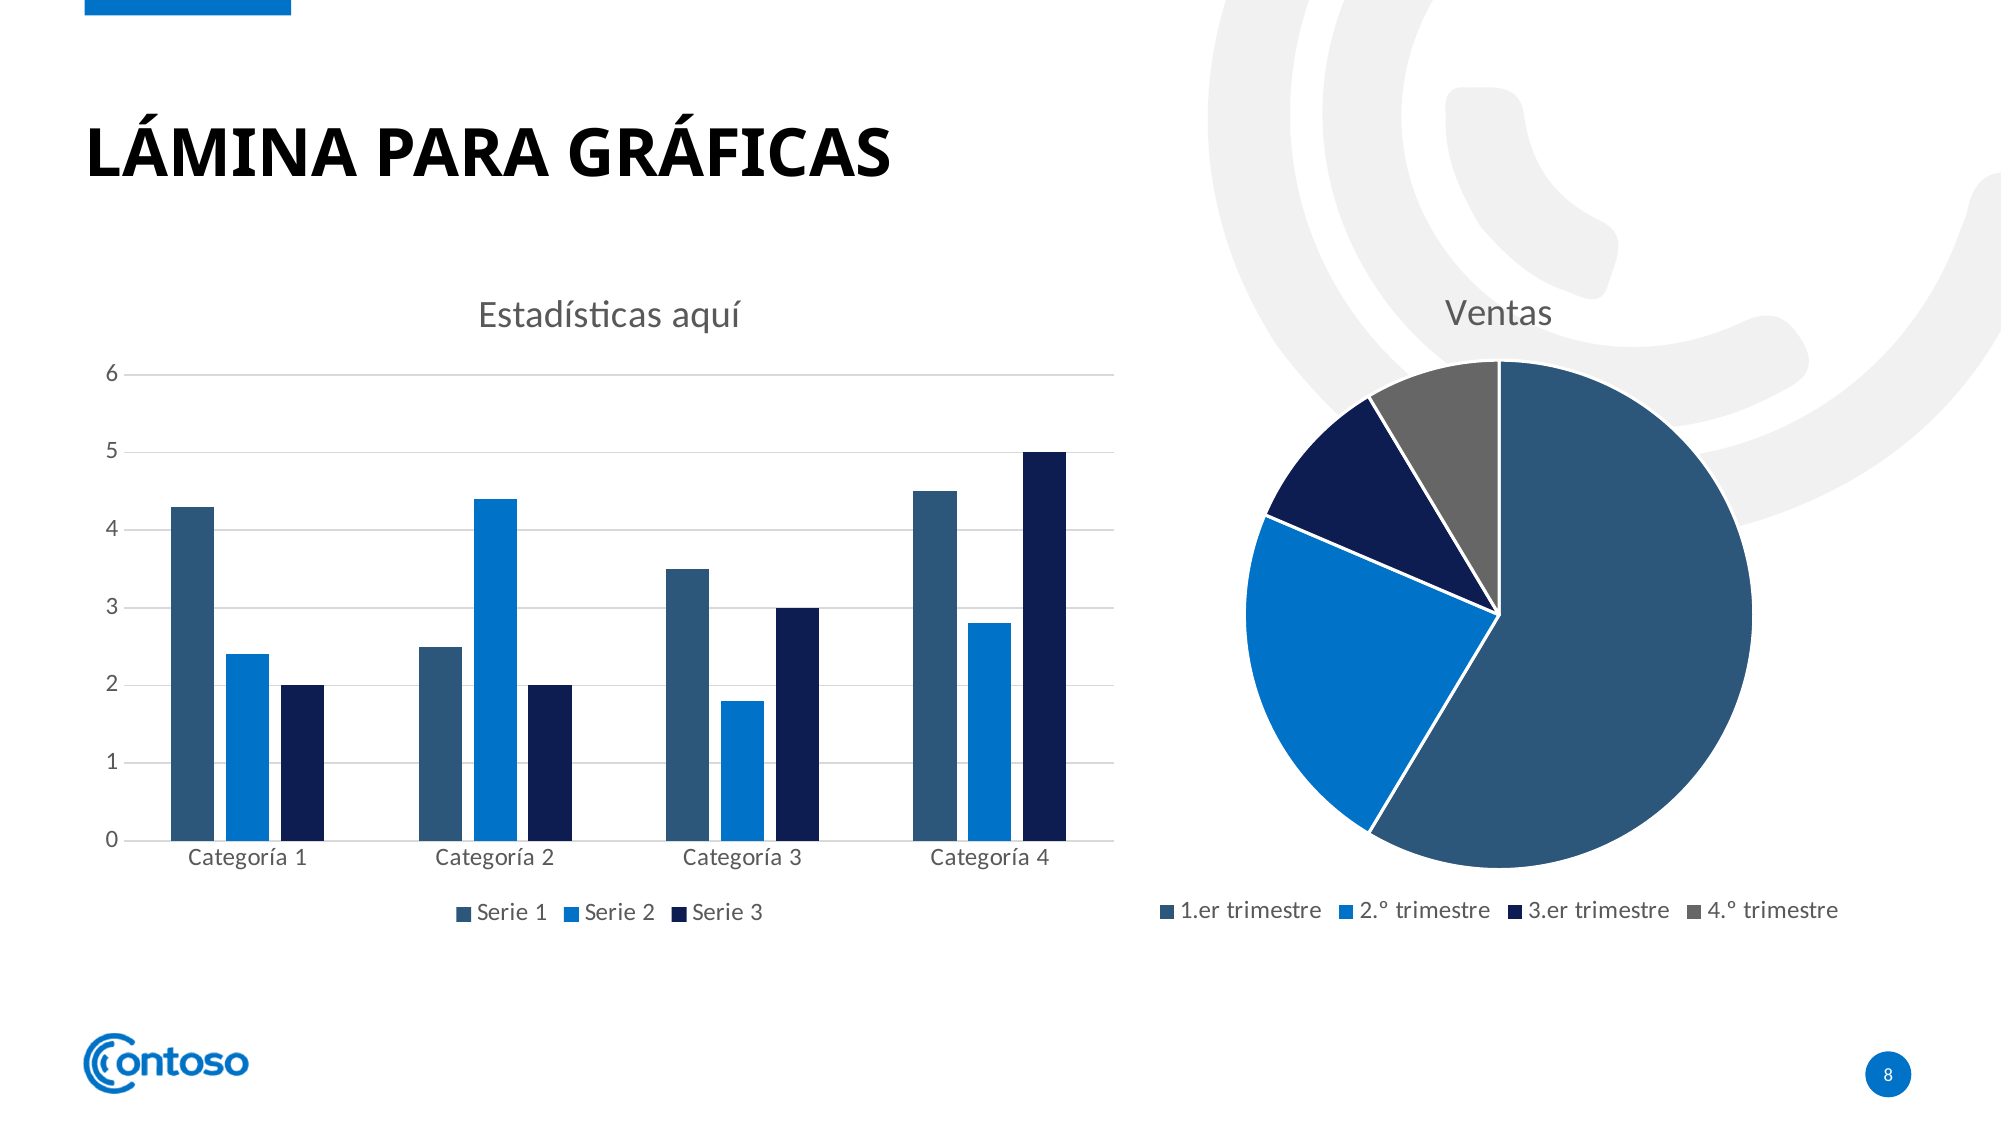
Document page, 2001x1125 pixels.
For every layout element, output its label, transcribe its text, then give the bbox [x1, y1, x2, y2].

chart [84, 262, 2000, 934]
title LÁMINA PARA GRÁFICAS [84, 40, 1914, 192]
slide_number 8 [1864, 1059, 1913, 1090]
picture [77, 1027, 254, 1095]
